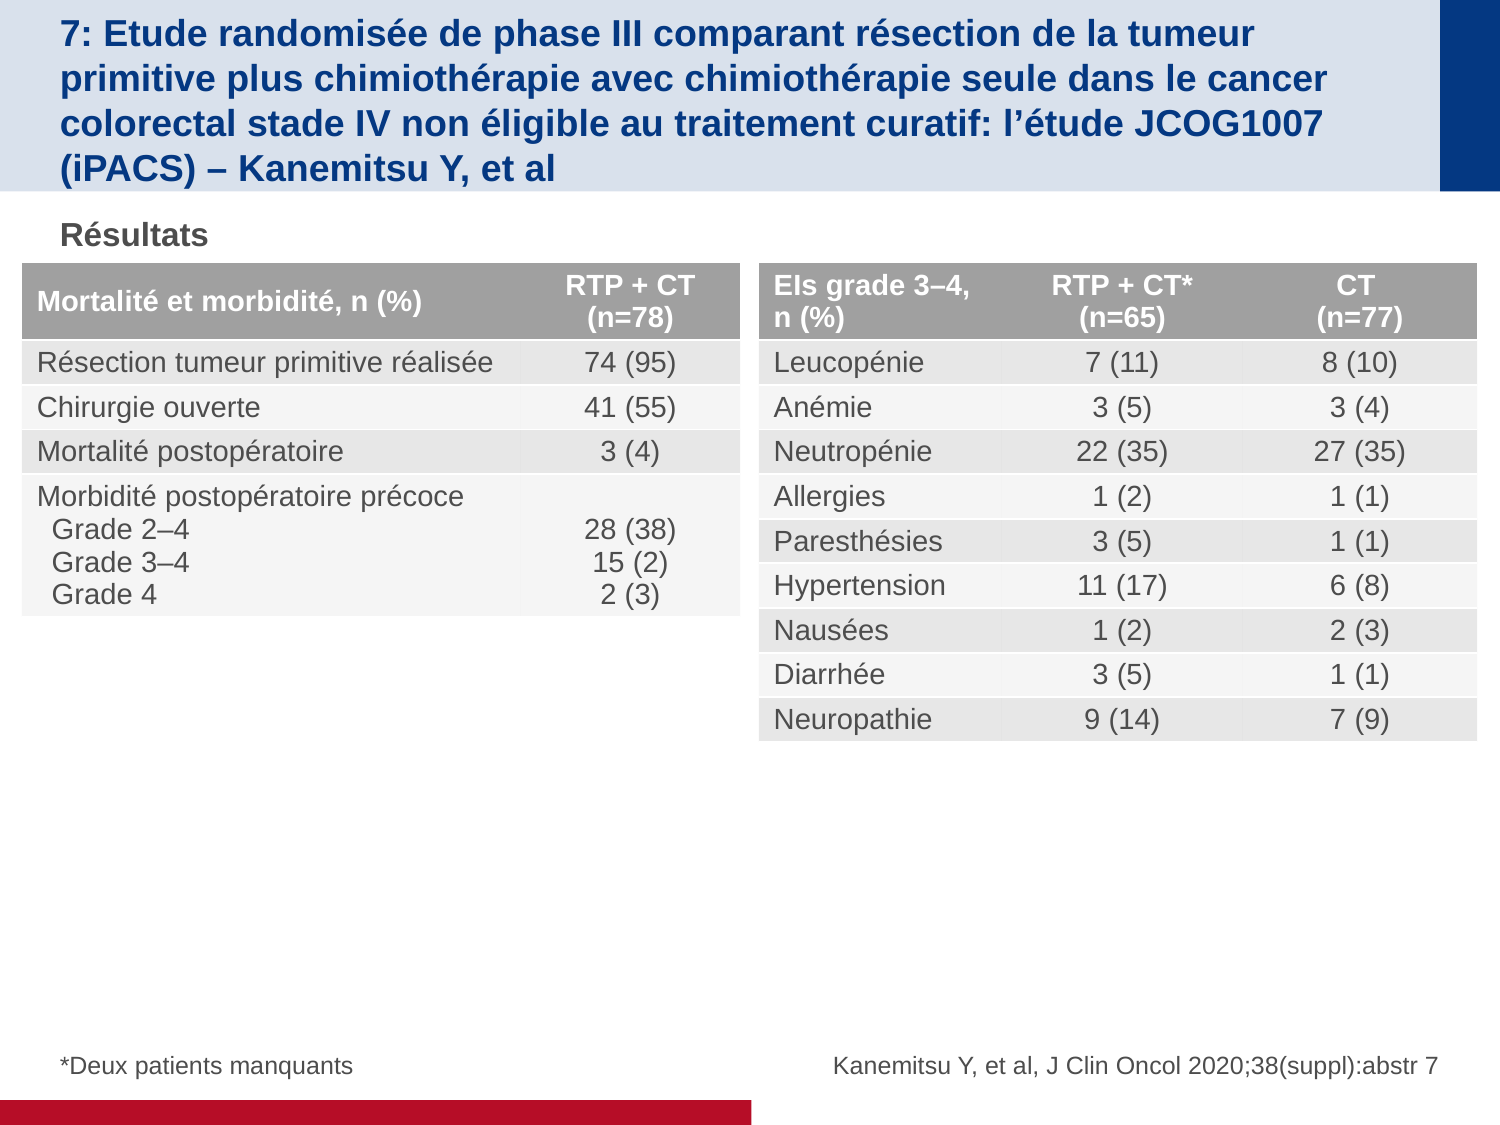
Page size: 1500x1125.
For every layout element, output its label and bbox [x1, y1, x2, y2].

table_cell [759, 341, 1477, 384]
table_cell [22, 341, 740, 384]
table_cell [759, 698, 1477, 741]
table_cell [22, 430, 740, 473]
table_cell [759, 654, 1477, 696]
table_cell [759, 475, 1477, 518]
table_header [22, 263, 740, 339]
table_cell [759, 564, 1477, 607]
title [59, 29, 1412, 162]
list [59, 205, 1441, 985]
list [762, 999, 1441, 1080]
table_cell [759, 386, 1477, 429]
table_cell [759, 609, 1477, 652]
table_cell [22, 386, 740, 429]
table_header [759, 263, 1477, 339]
table_cell [22, 475, 740, 616]
table_cell [759, 520, 1477, 562]
list [59, 999, 705, 1080]
table_cell [759, 430, 1477, 473]
